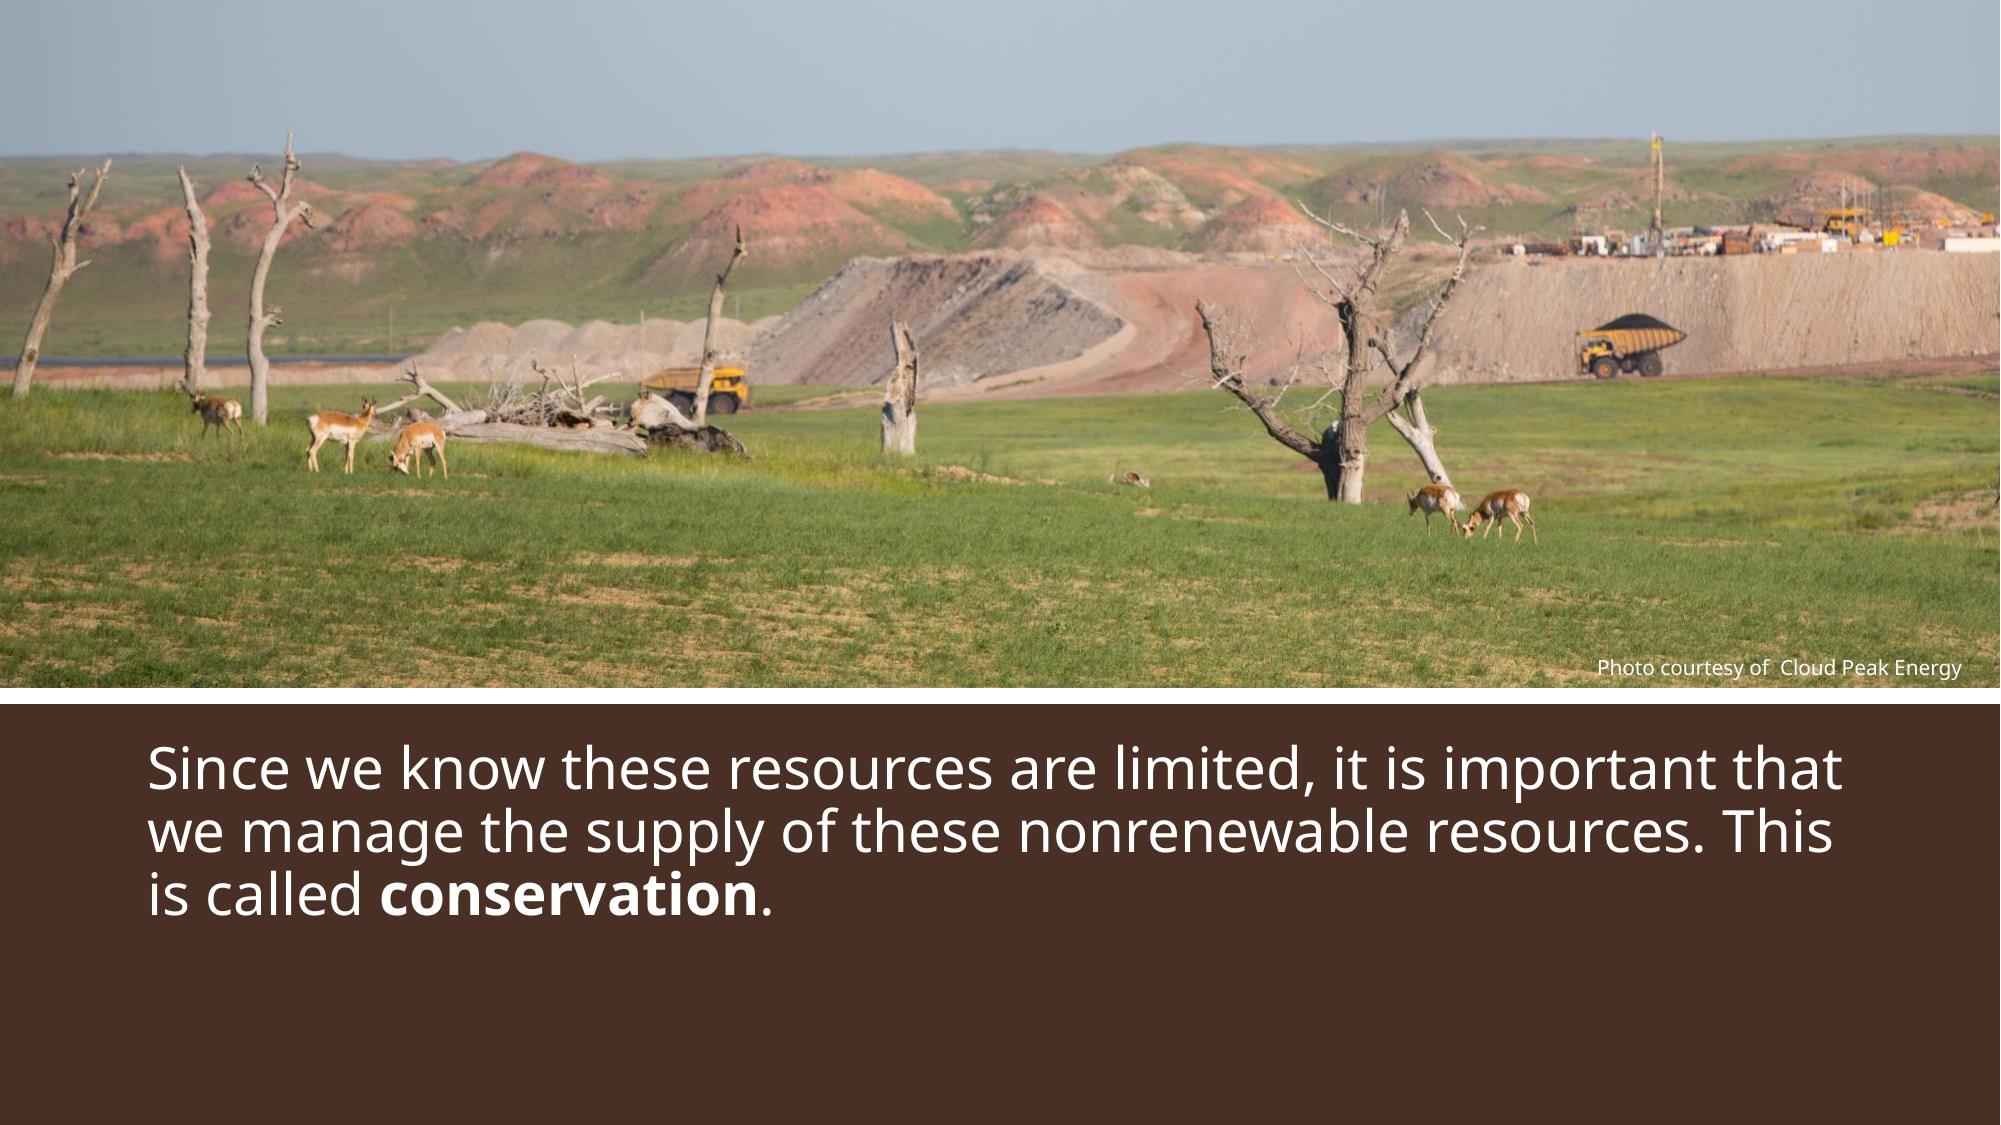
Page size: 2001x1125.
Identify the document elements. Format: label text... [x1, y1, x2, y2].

picture [0, 0, 2000, 695]
title Since we know these resources are limited, it is important that we manage the supply of these nonrenewable resources. This is called conservation. [131, 719, 1887, 936]
